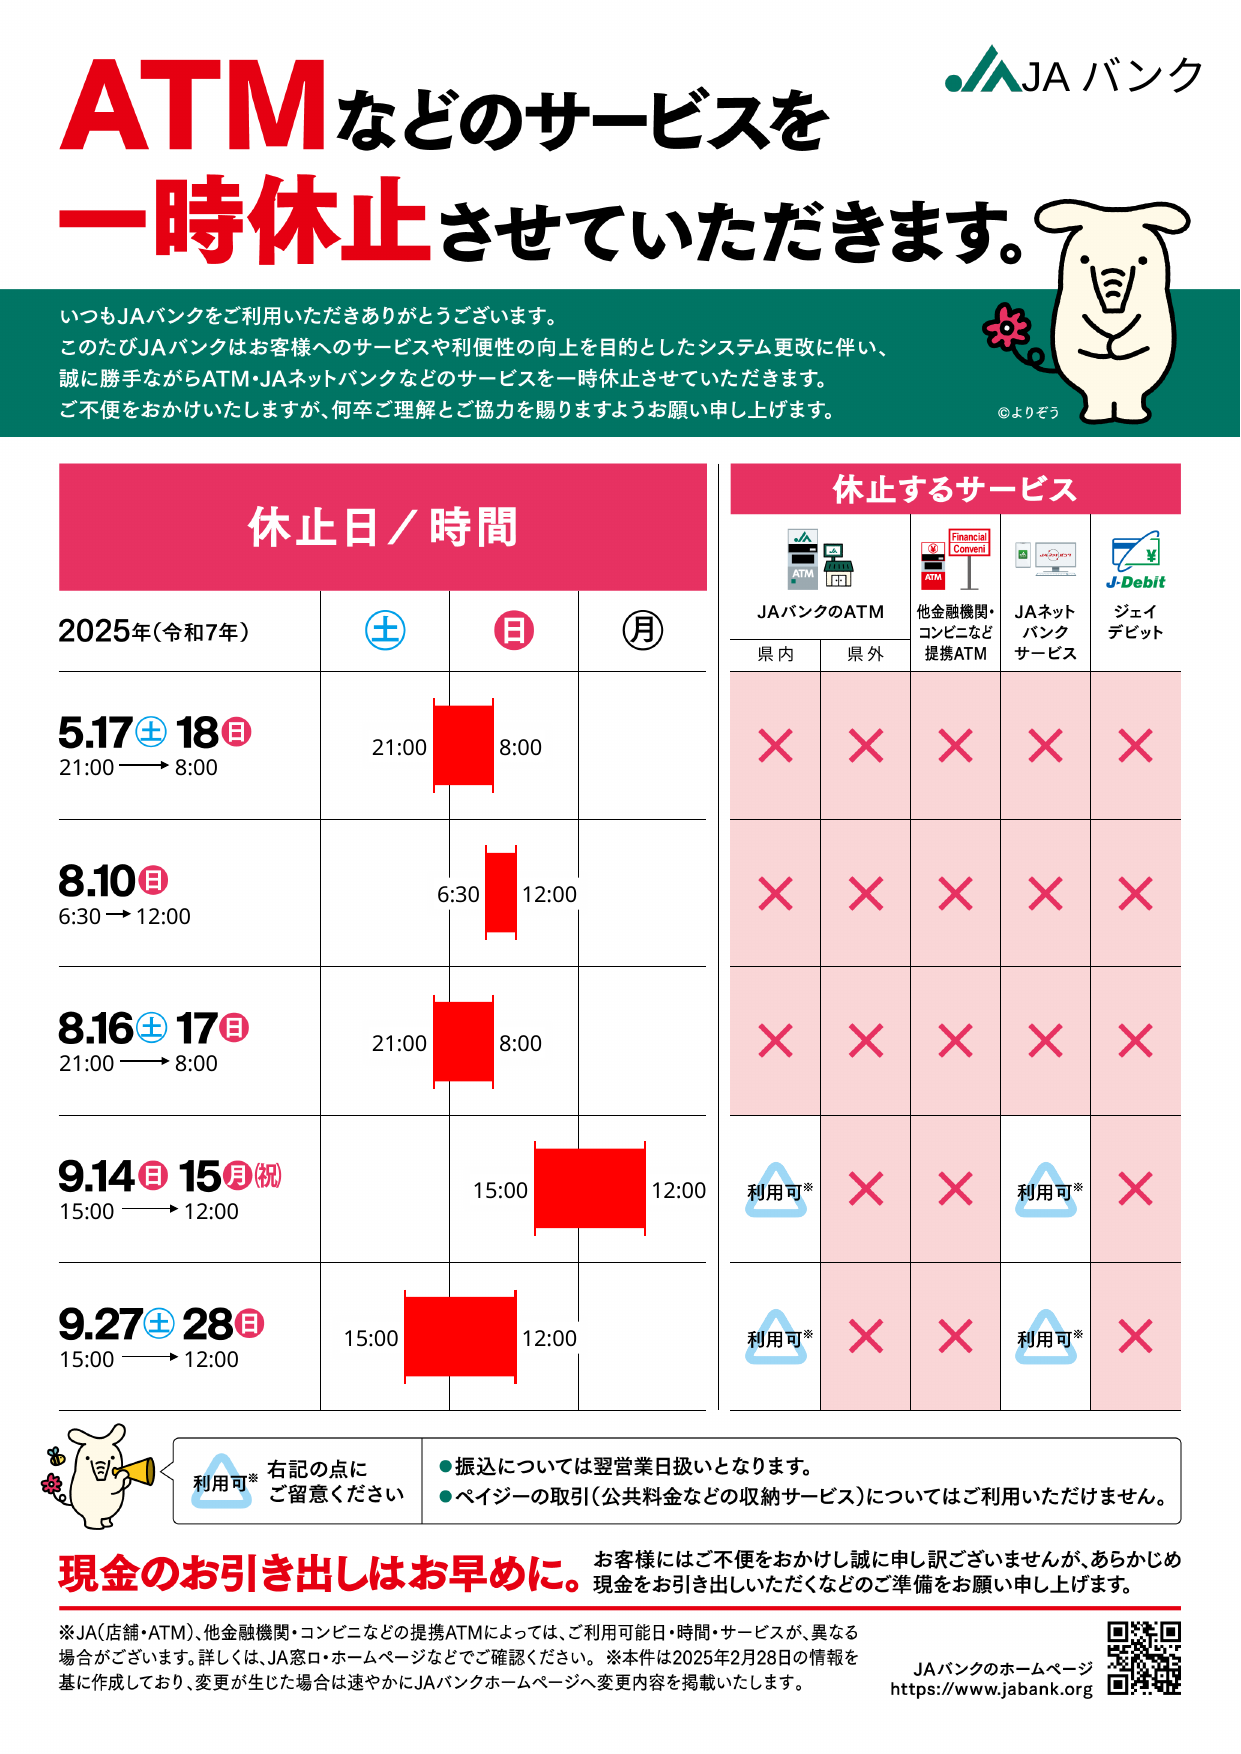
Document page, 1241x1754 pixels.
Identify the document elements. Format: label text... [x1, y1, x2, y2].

text_box 15:00 [56, 1194, 118, 1227]
text_box 21:00 [56, 1046, 118, 1079]
text_box 県 内 [754, 640, 798, 667]
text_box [405, 1289, 516, 1384]
text_box 12:00 [648, 1173, 710, 1206]
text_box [433, 698, 494, 793]
text_box 6:30 [450, 877, 484, 910]
text_box 8:00 [172, 750, 222, 783]
text_box 8:00 [172, 1046, 222, 1079]
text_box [486, 845, 516, 940]
text_box 県 外 [843, 640, 888, 667]
text_box 21:00 [368, 1026, 431, 1059]
picture [0, 0, 1240, 1754]
text_box 21:00 [368, 730, 431, 763]
text_box 15:00 [340, 1321, 402, 1354]
text_box 12:00 [132, 899, 195, 932]
text_box 12:00 [180, 1342, 243, 1375]
text_box 12:00 [518, 1321, 578, 1354]
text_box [945, 44, 1201, 103]
text_box 15:00 [469, 1173, 532, 1206]
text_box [534, 1141, 645, 1236]
text_box 15:00 [56, 1342, 118, 1375]
text_box 12:00 [180, 1194, 243, 1227]
text_box 21:00 [56, 750, 118, 783]
text_box 8:00 [496, 1026, 546, 1059]
text_box 6:30 [433, 877, 449, 910]
text_box 8:00 [496, 730, 546, 763]
text_box 12:00 [518, 877, 578, 910]
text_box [433, 994, 494, 1090]
text_box 6:30 [55, 899, 105, 932]
